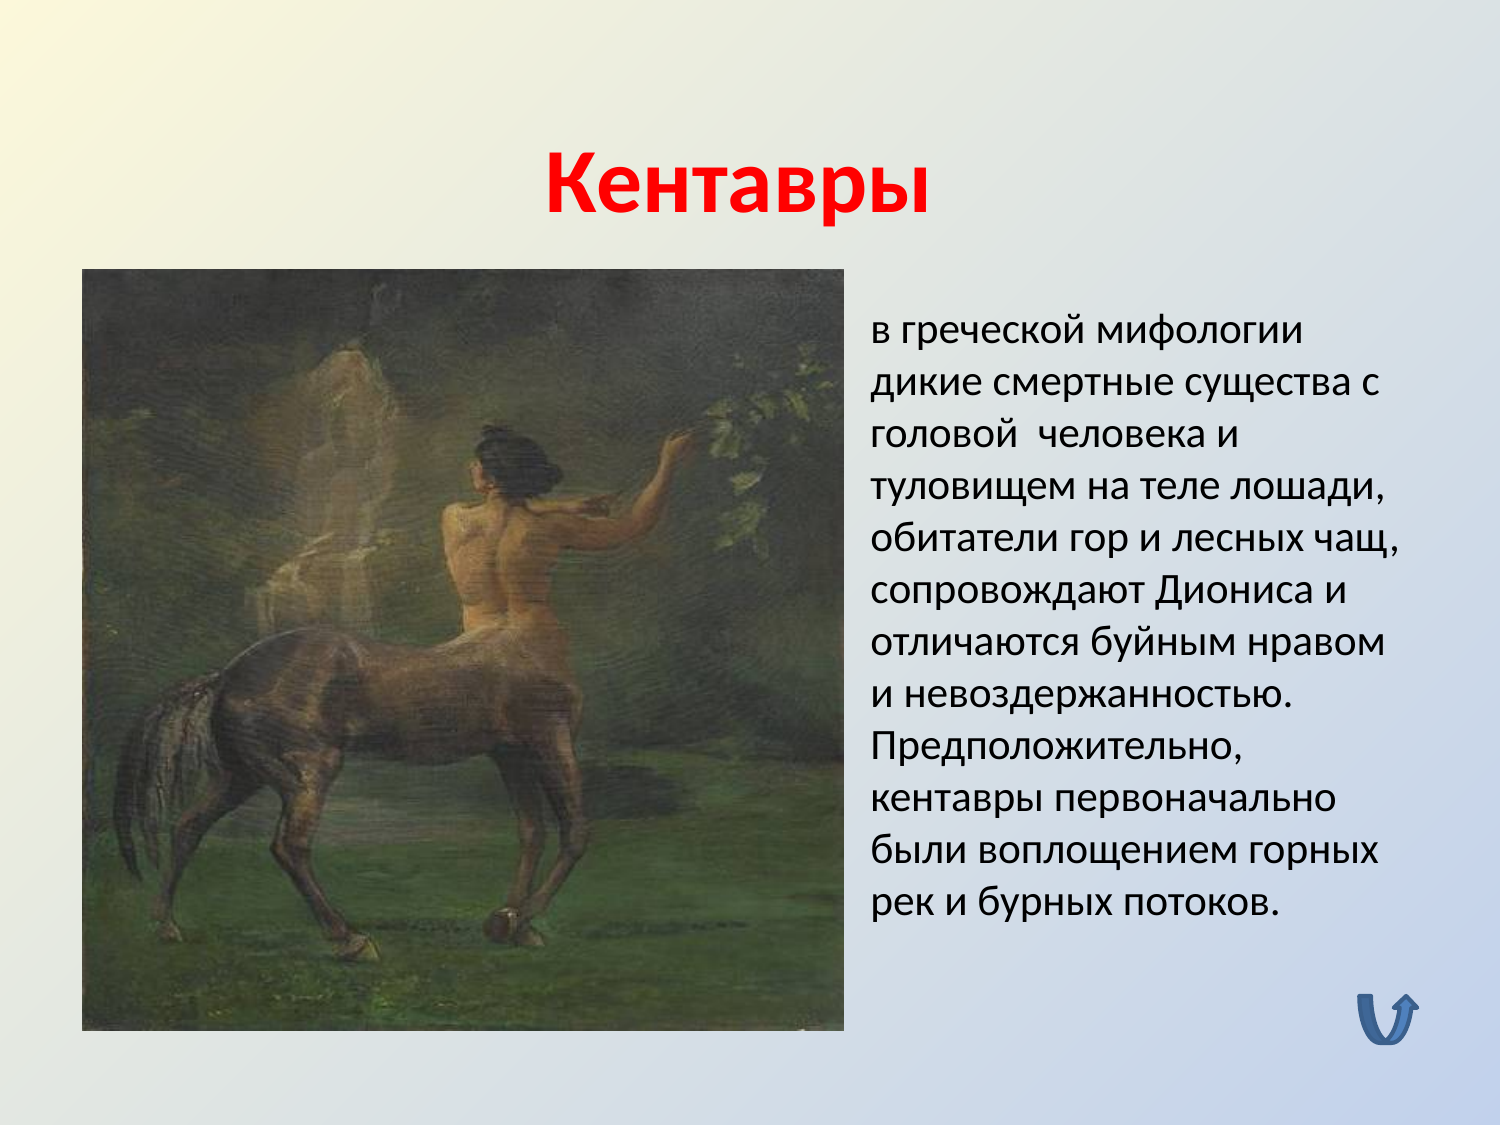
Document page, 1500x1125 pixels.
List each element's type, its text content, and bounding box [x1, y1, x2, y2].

subtitle в греческой мифологии дикие смертные существа с головой человека и туловищем на теле лошади, обитатели гор и лесных чащ, сопровождают Диониса и отличаются буйным нравом и невоздержанностью. Предположительно, кентавры первоначально были воплощением горных рек и бурных потоков. [855, 292, 1419, 1044]
text_box [1357, 993, 1420, 1046]
title Кентавры [112, 93, 1388, 259]
picture [81, 269, 844, 1031]
